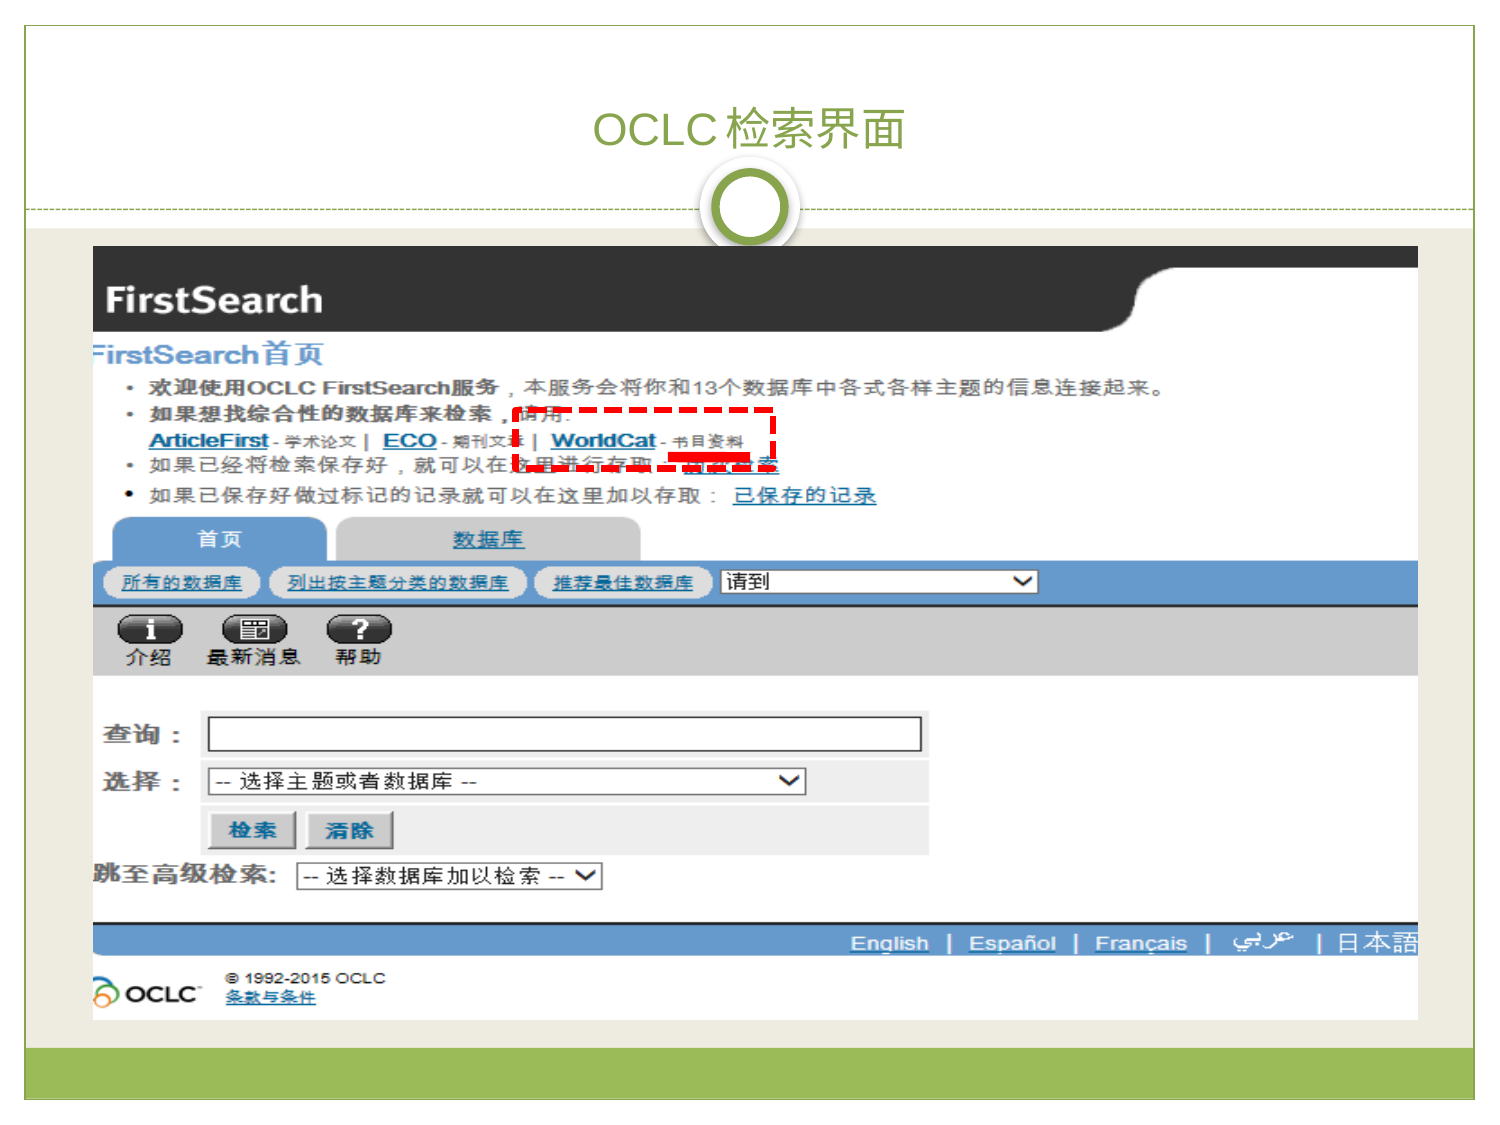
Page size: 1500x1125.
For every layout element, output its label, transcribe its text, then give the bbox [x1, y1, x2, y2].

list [93, 245, 1419, 1020]
title OCLC检索界面 [49, 37, 1450, 162]
